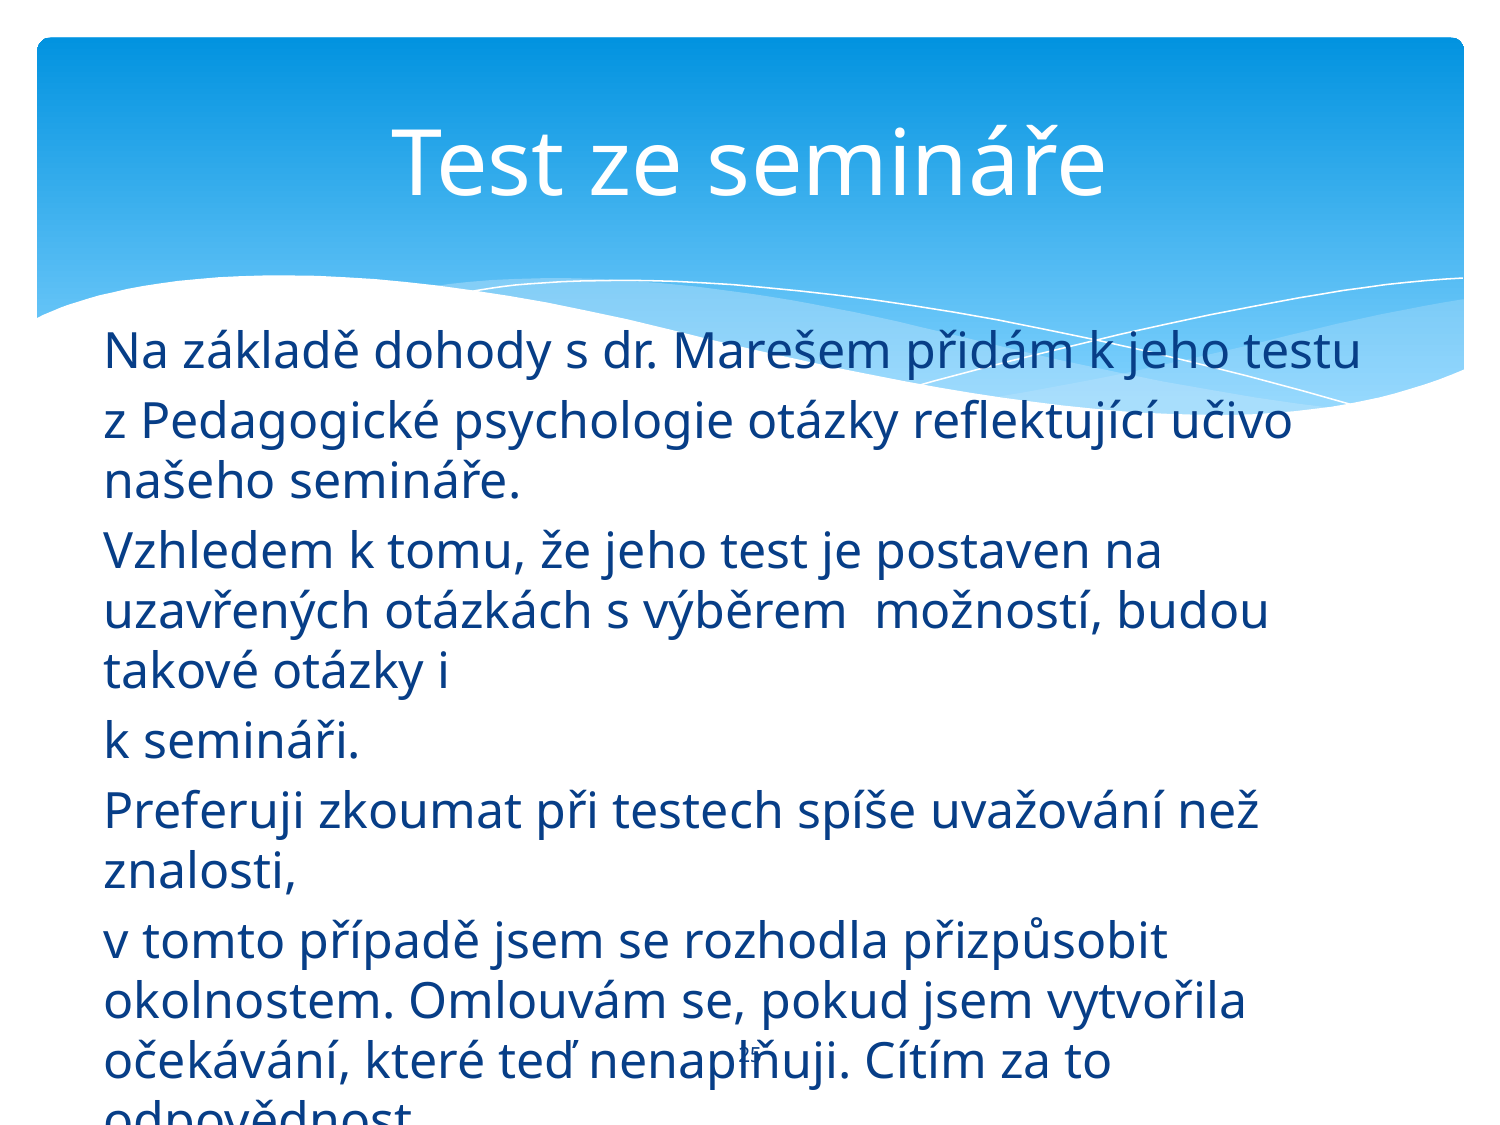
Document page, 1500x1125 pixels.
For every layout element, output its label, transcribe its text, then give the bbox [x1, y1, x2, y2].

list Na základě dohody s dr. Marešem přidám k jeho testu z Pedagogické psychologie otázky reflektující učivo našeho semináře. Vzhledem k tomu, že jeho test je postaven na uzavřených otázkách s výběrem možností, budou takové otázky i k semináři. Preferuji zkoumat při testech spíše uvažování než znalosti, v tomto případě jsem se rozhodla přizpůsobit okolnostem. Omlouvám se, pokud jsem vytvořila očekávání, které teď nenaplňuji. Cítím za to odpovědnost. [88, 311, 1400, 1005]
slide_number ‹#› [654, 1025, 846, 1086]
title Test ze semináře [75, 55, 1425, 261]
